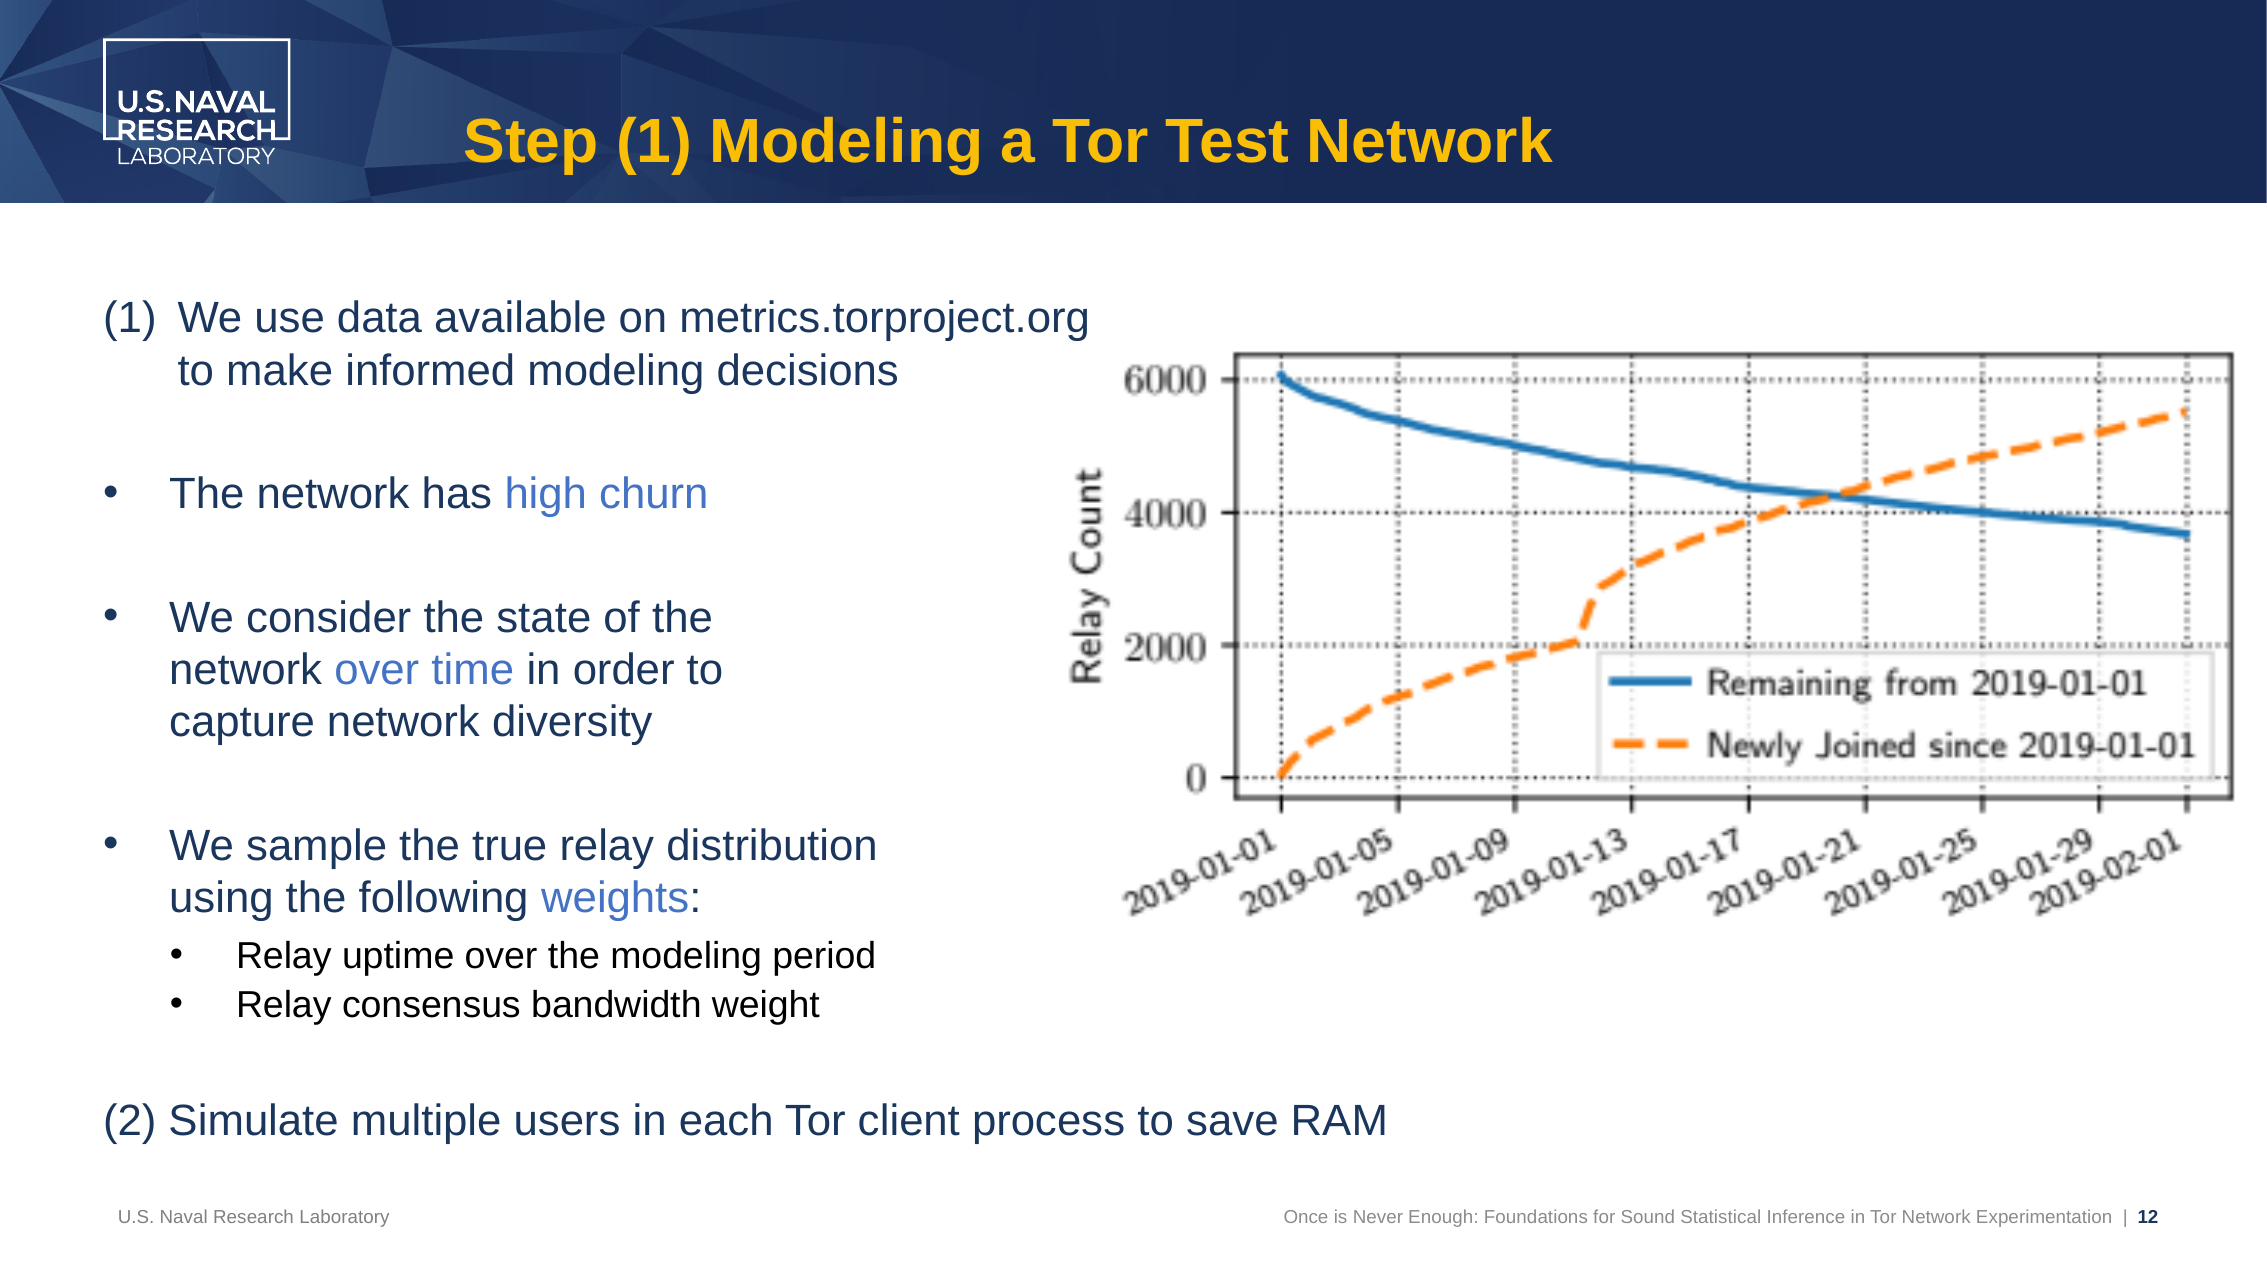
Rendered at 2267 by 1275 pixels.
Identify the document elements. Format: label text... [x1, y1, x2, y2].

picture [1058, 342, 2241, 933]
picture [0, 0, 2267, 203]
slide_number Once is Never Enough: Foundations for Sound Statistical Inference in Tor Network Experimentation | 12 [1255, 1181, 2159, 1250]
title Step (1) Modeling a Tor Test Network [463, 104, 2113, 180]
list We use data available on metrics.torproject.org to make informed modeling decisions The network has high churn We consider the state of the network over time in order to capture network diversity We sample the true relay distribution using the following weights: Relay uptime over the modeling period Relay consensus bandwidth weight (2) Simulate multiple users in each Tor client process to save RAM [103, 289, 2159, 1152]
footer U.S. Naval Research Laboratory [103, 1181, 868, 1250]
